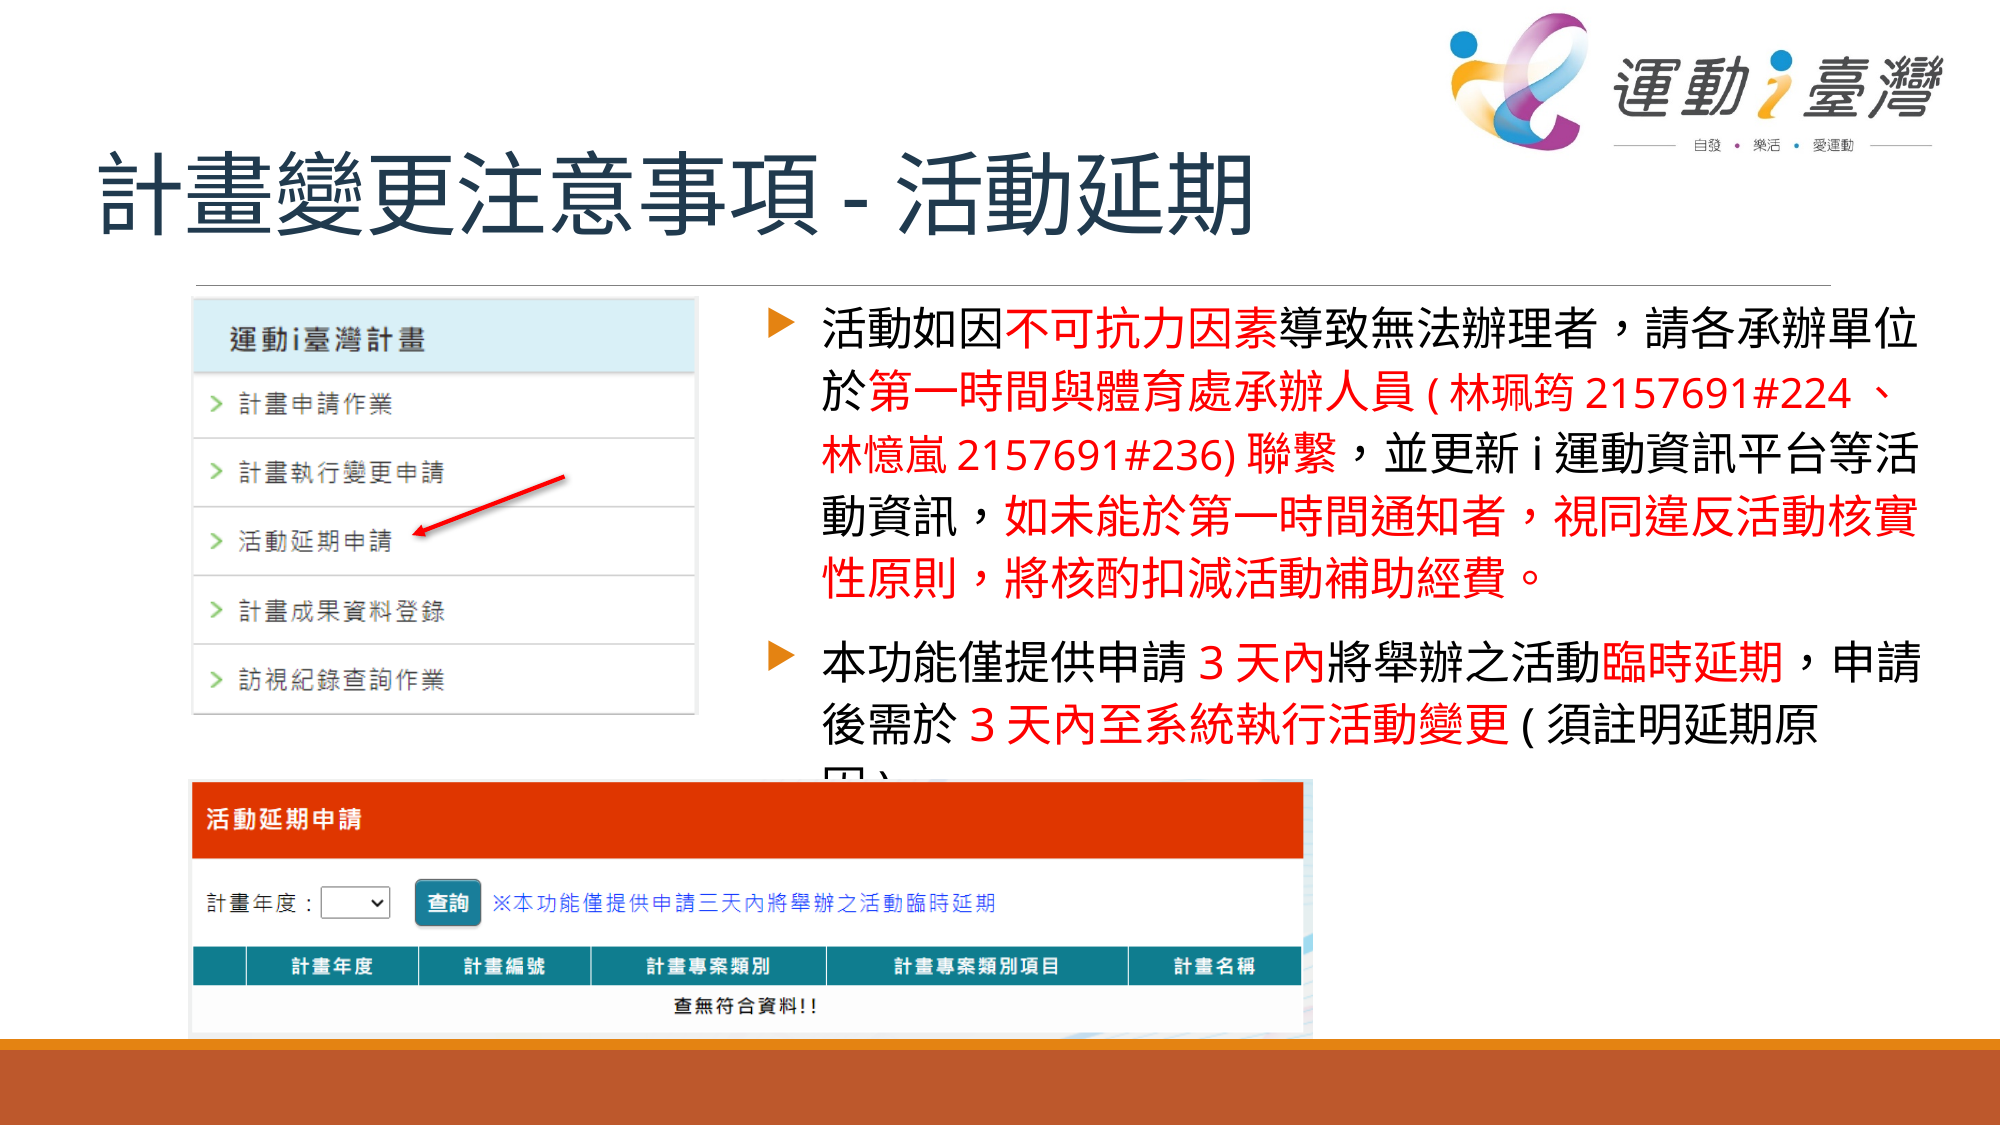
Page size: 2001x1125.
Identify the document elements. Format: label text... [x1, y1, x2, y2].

picture [1426, 0, 2001, 166]
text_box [411, 475, 565, 536]
title 計畫變更注意事項-活動延期 [78, 98, 1680, 256]
text_box 活動如因不可抗力因素導致無法辦理者，請各承辦單位於第一時間與體育處承辦人員(林珮筠2157691#224、林憶嵐2157691#236)聯繫，並更新i運動資訊平台等活動資訊，如未能於第一時間通知者，視同違反活動核實性原則，將核酌扣減活動補助經費。 本功能僅提供申請3天內將舉辦之活動臨時延期，申請後需於3天內至系統執行活動變更(須註明延期原因)。 [750, 277, 1956, 730]
text_box [140, 298, 1783, 1018]
picture [187, 779, 1313, 1040]
picture [191, 295, 700, 716]
